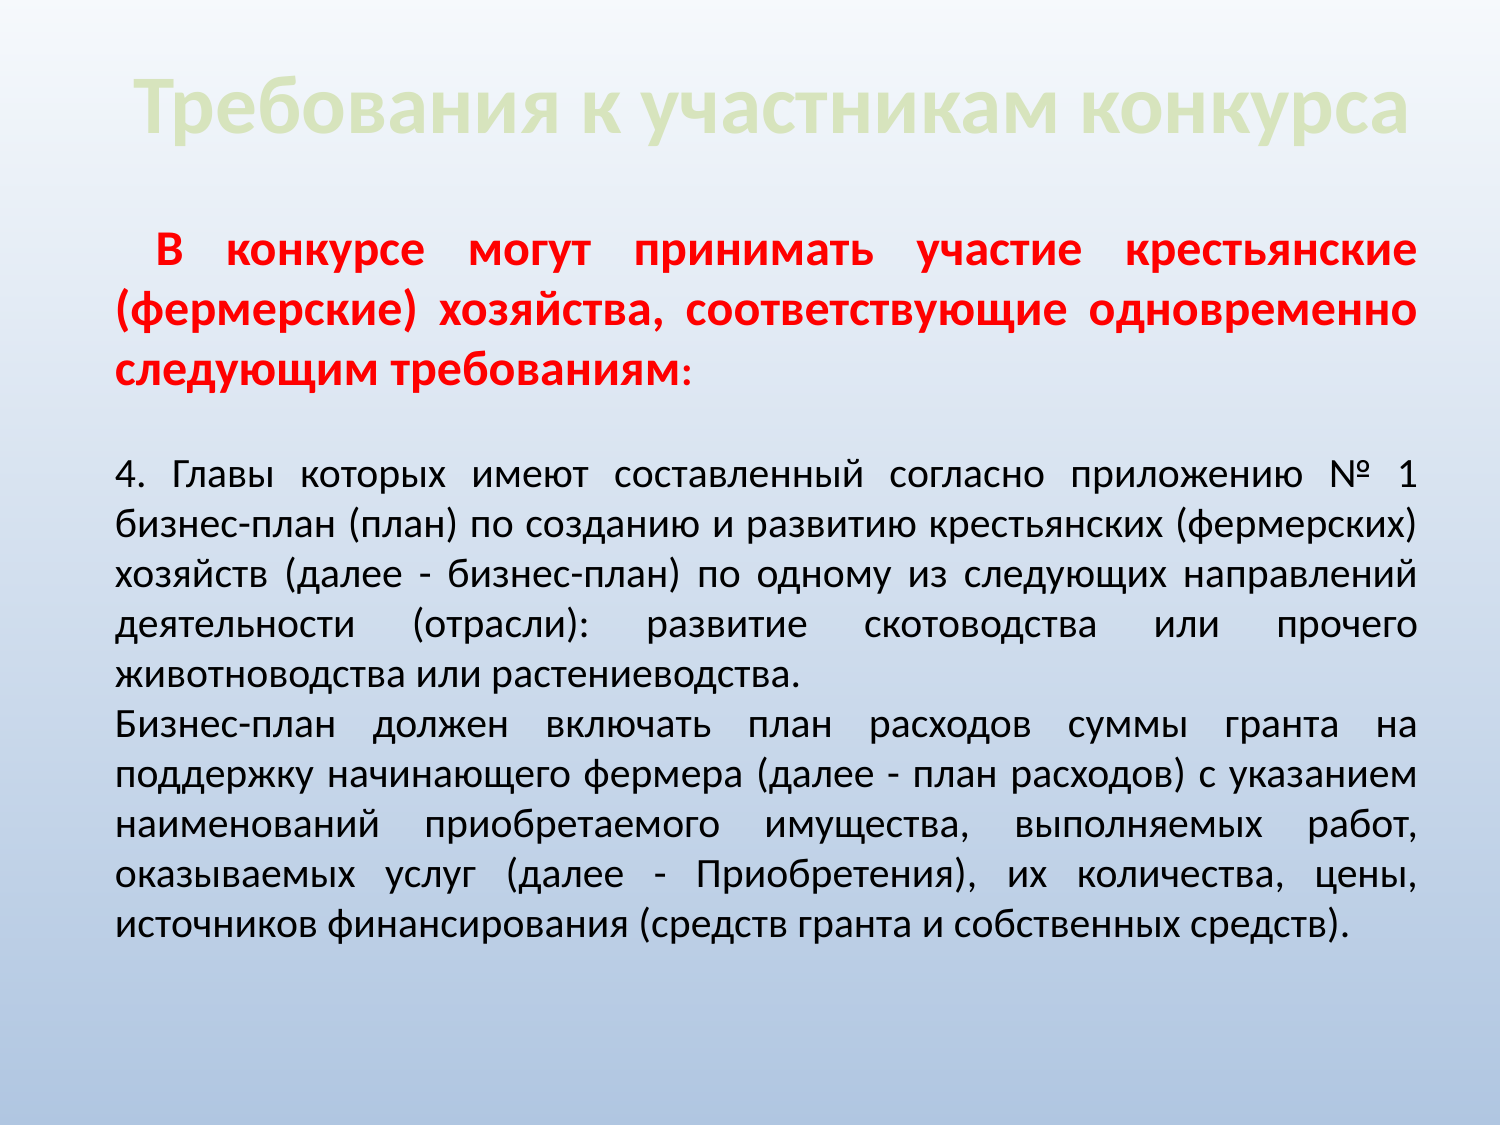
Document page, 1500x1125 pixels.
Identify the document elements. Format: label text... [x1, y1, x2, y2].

text_box В конкурсе могут принимать участие крестьянские (фермерские) хозяйства, соответствующие одновременно следующим требованиям: 4. Главы которых имеют составленный согласно приложению № 1 бизнес-план (план) по созданию и развитию крестьянских (фермерских) хозяйств (далее - бизнес-план) по одному из следующих направлений деятельности (отрасли): развитие скотоводства или прочего животноводства или растениеводства. Бизнес-план должен включать план расходов суммы гранта на поддержку начинающего фермера (далее - план расходов) с указанием наименований приобретаемого имущества, выполняемых работ, оказываемых услуг (далее - Приобретения), их количества, цены, источников финансирования (средств гранта и собственных средств). [100, 208, 1434, 1125]
text_box Требования к участникам конкурса [118, 42, 1427, 158]
